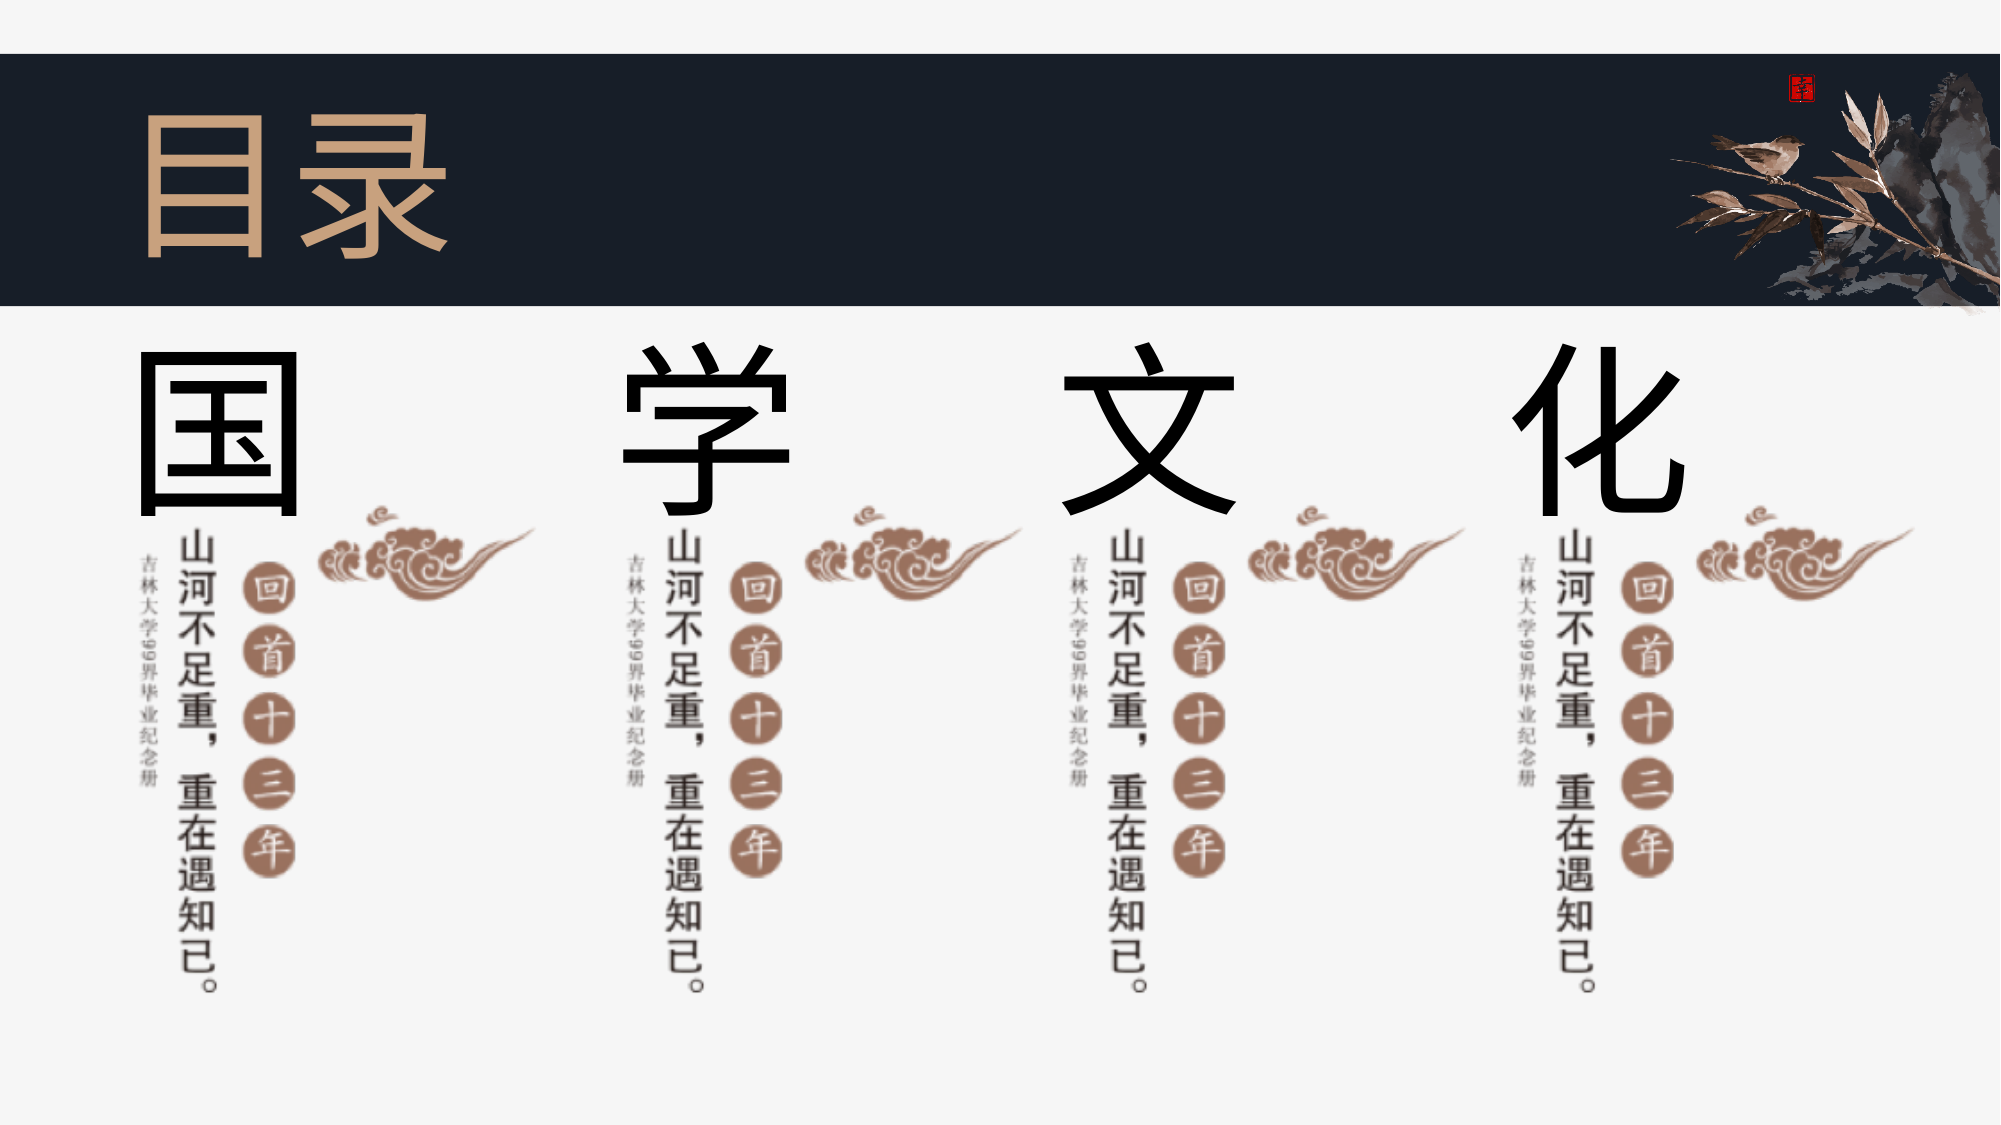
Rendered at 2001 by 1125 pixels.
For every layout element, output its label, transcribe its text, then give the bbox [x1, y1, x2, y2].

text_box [1486, 306, 1933, 1016]
picture [1643, 0, 2000, 387]
text_box [0, 53, 1643, 307]
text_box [108, 306, 554, 1016]
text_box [1038, 306, 1484, 1016]
text_box 目录 [108, 71, 590, 287]
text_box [595, 306, 1038, 1016]
